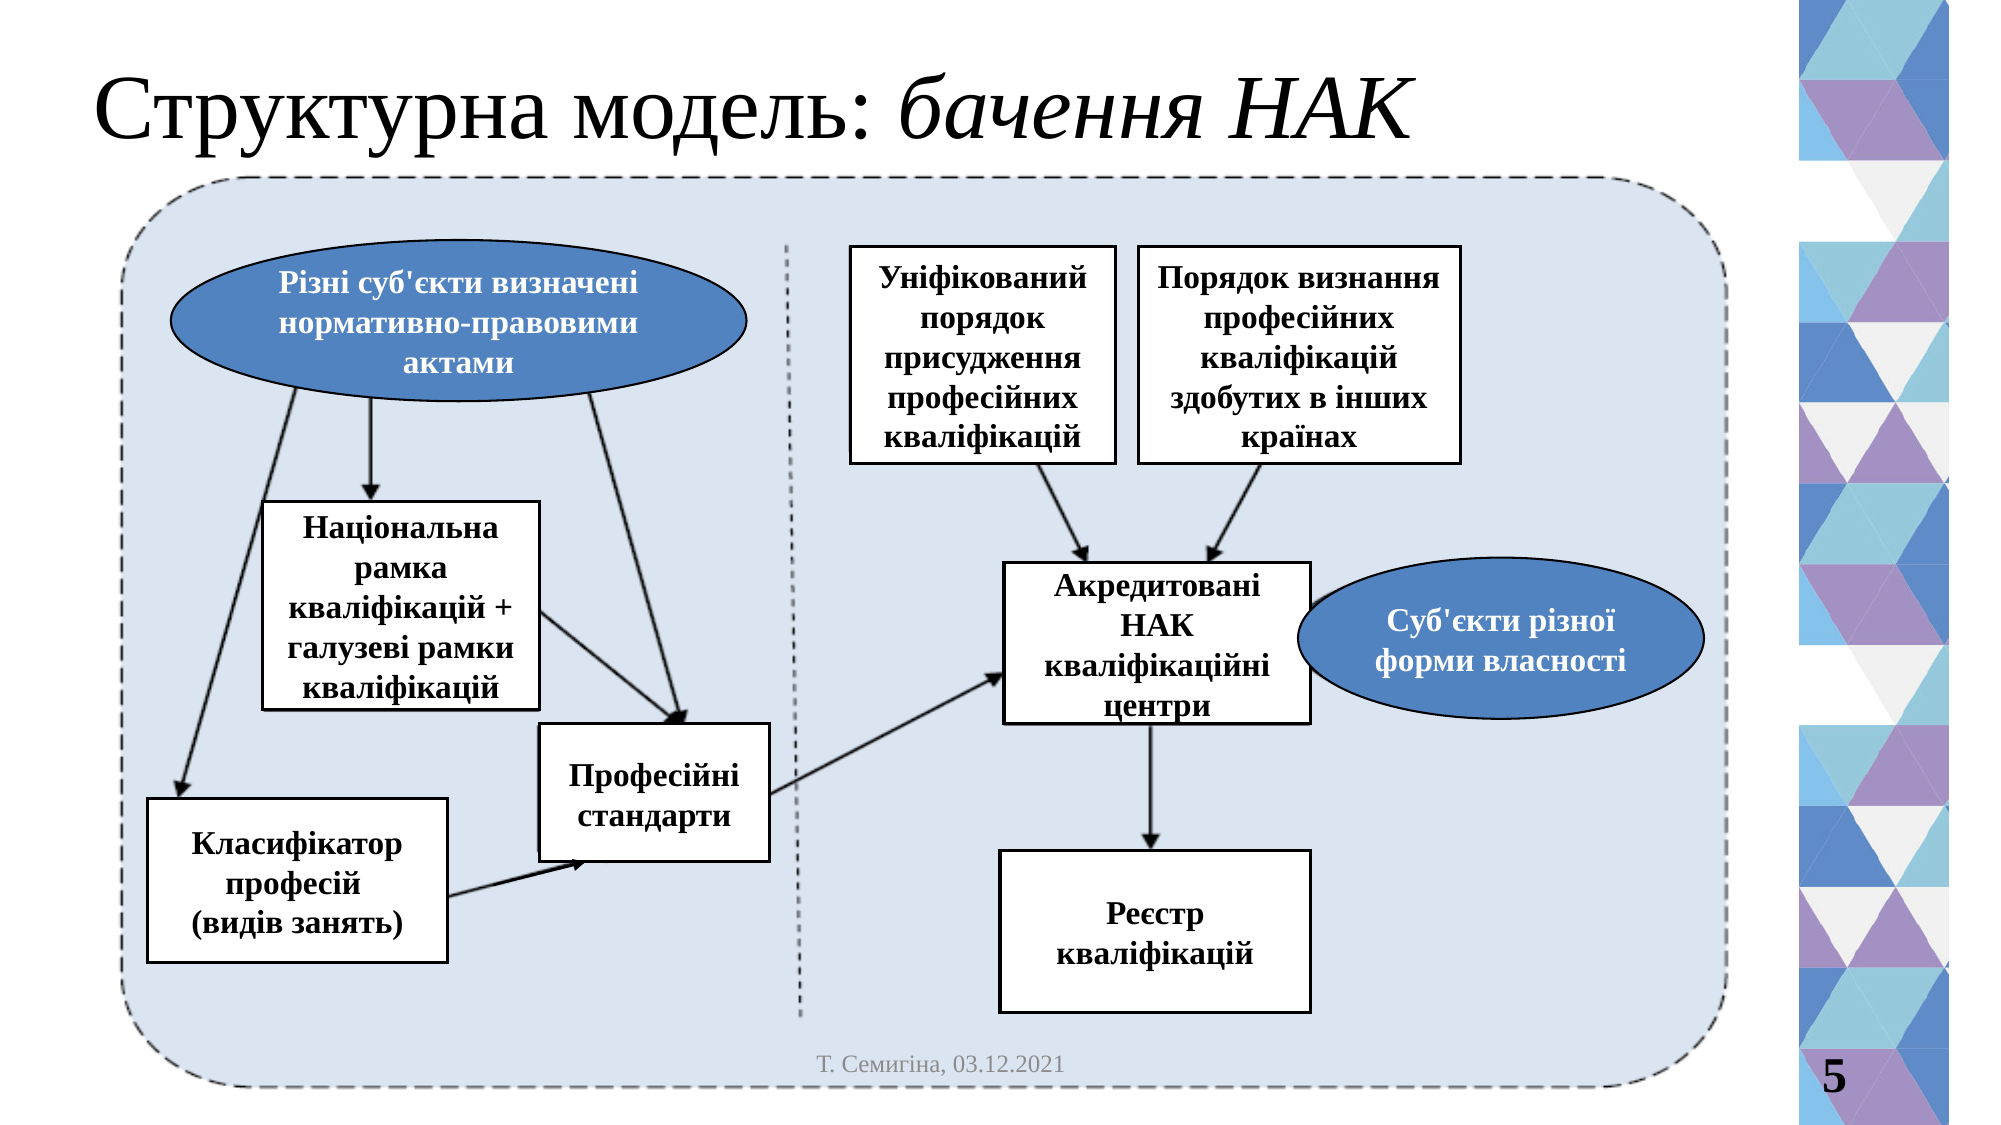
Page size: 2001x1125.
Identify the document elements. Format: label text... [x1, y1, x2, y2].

slide_number 5 [1412, 1042, 1863, 1103]
title Структурна модель: бачення НАК [78, 0, 1804, 218]
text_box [493, 861, 586, 885]
picture [0, 0, 2001, 1125]
